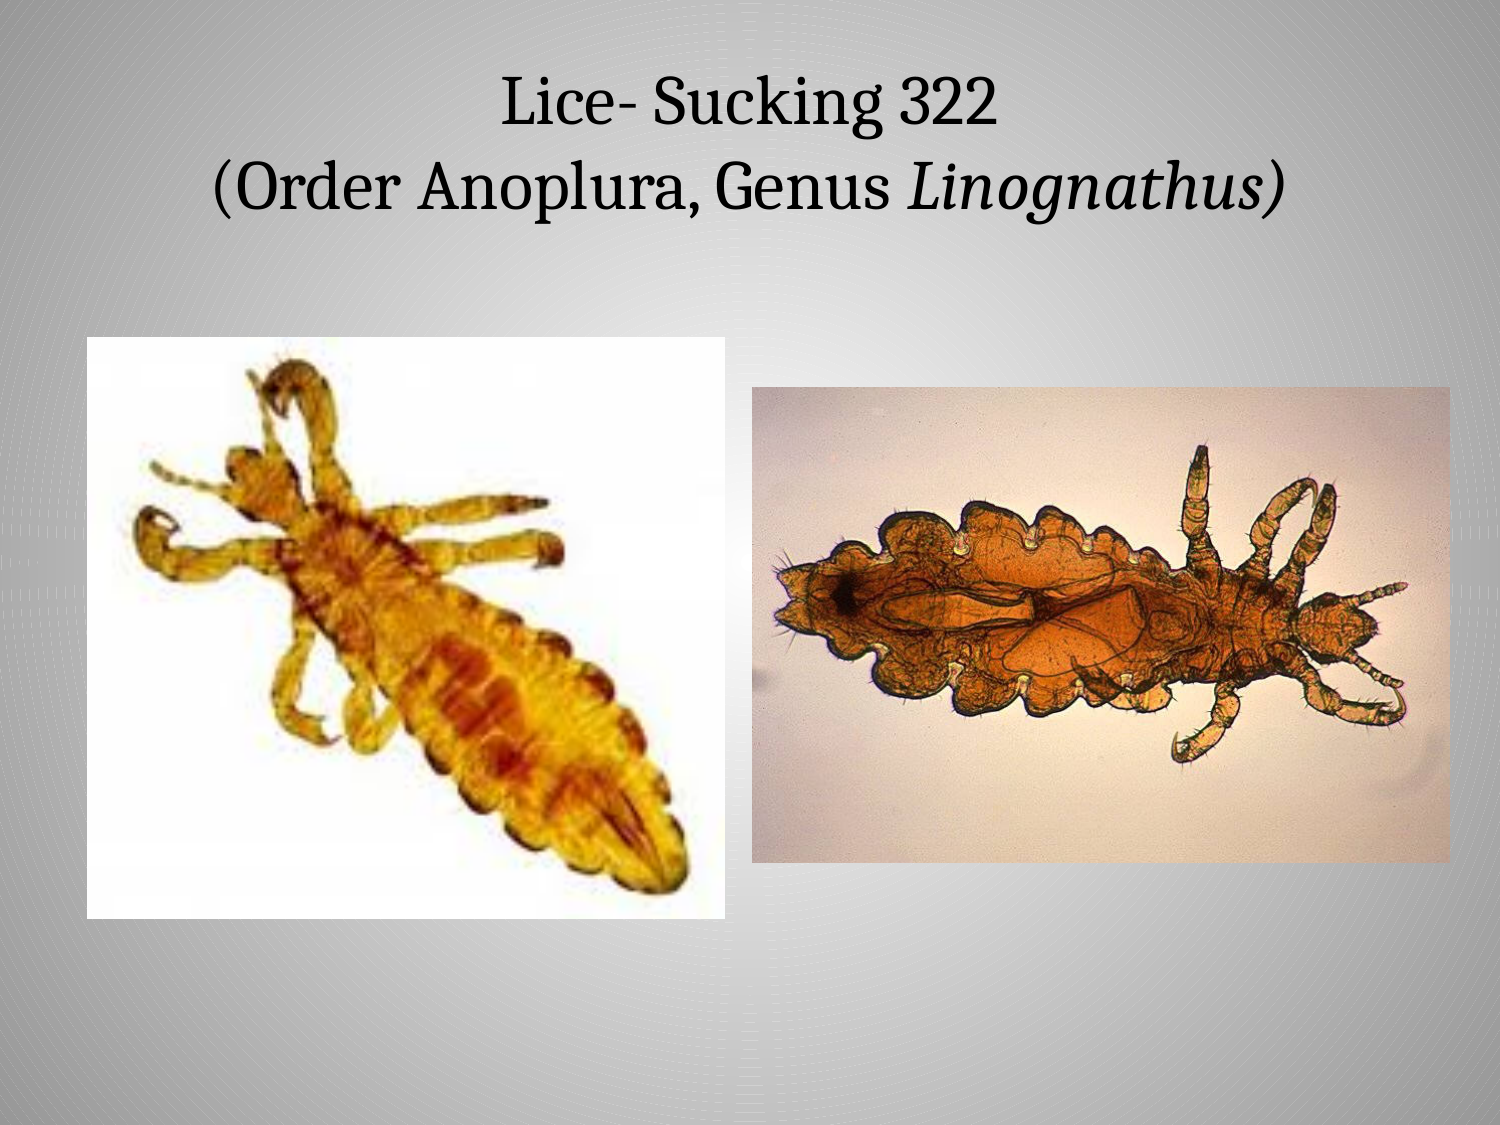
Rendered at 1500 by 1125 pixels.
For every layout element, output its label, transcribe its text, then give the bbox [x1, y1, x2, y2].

title Lice- Sucking 322 (Order Anoplura, Genus Linognathus) [75, 45, 1425, 233]
picture [751, 387, 1451, 863]
picture [87, 337, 726, 919]
